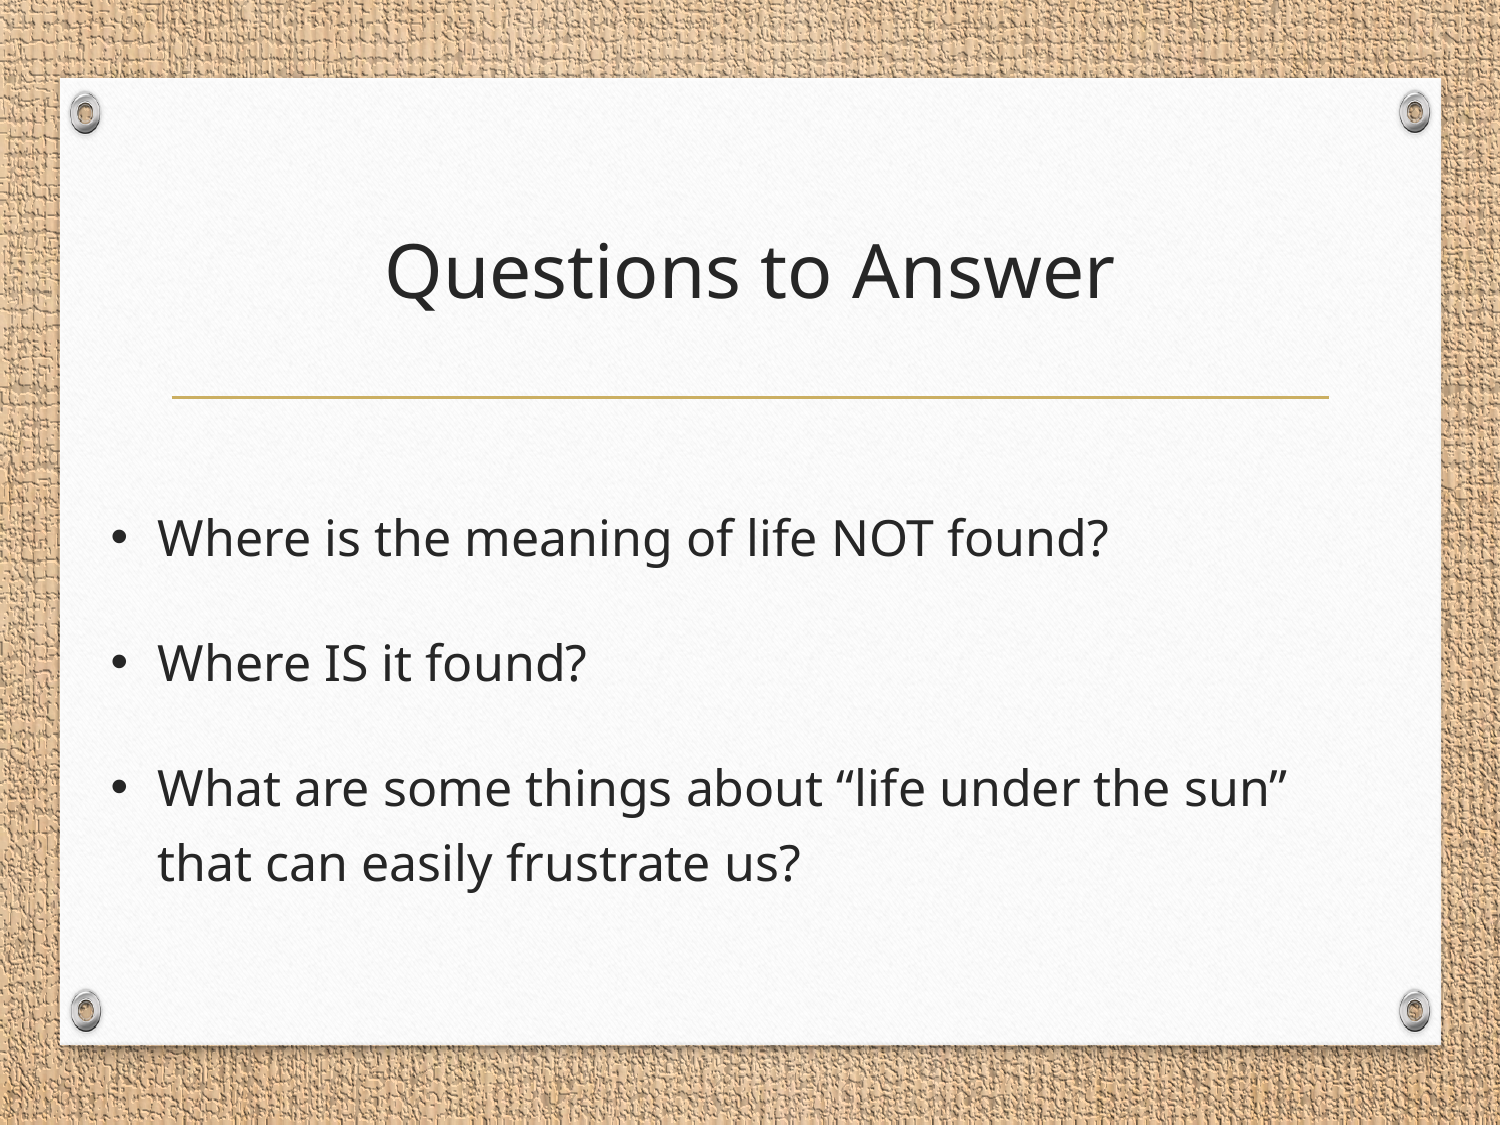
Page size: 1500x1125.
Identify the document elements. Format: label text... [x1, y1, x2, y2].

title Questions to Answer [159, 161, 1341, 375]
picture [0, 0, 1500, 1125]
list Where is the meaning of life NOT found? Where IS it found? What are some things about “life under the sun” that can easily frustrate us? [95, 419, 1406, 964]
